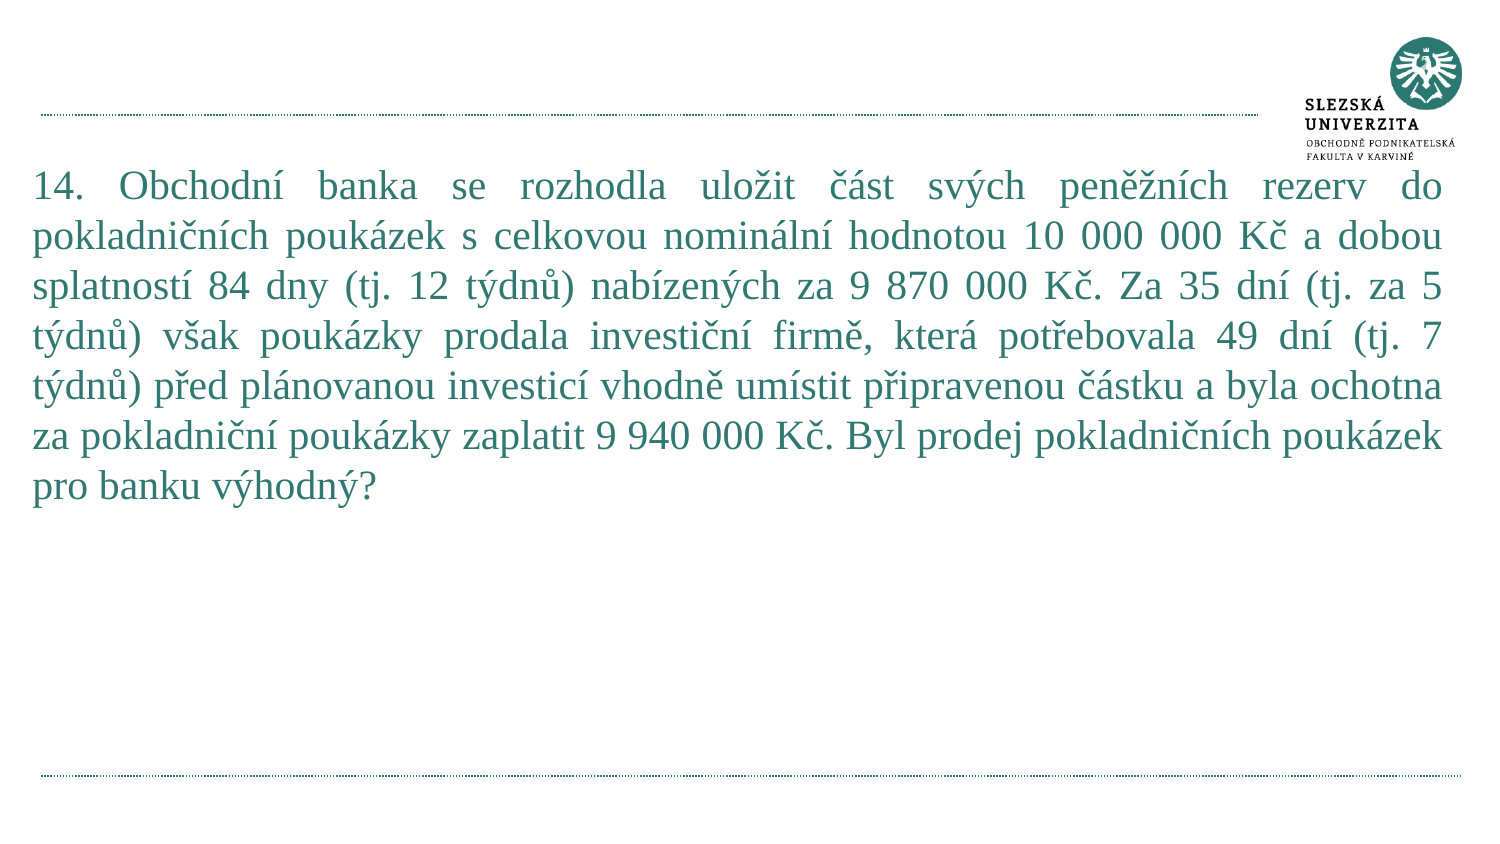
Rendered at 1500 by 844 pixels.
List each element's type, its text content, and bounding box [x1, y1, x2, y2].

list 14. Obchodní banka se rozhodla uložit část svých peněžních rezerv do pokladničních poukázek s celkovou nominální hodnotou 10 000 000 Kč a dobou splatností 84 dny (tj. 12 týdnů) nabízených za 9 870 000 Kč. Za 35 dní (tj. za 5 týdnů) však poukázky prodala investiční firmě, která potřebovala 49 dní (tj. 7 týdnů) před plánovanou investicí vhodně umístit připravenou částku a byla ochotna za pokladniční poukázky zaplatit 9 940 000 Kč. Byl prodej pokladničních poukázek pro banku výhodný? [17, 150, 1459, 753]
picture [1305, 37, 1462, 160]
